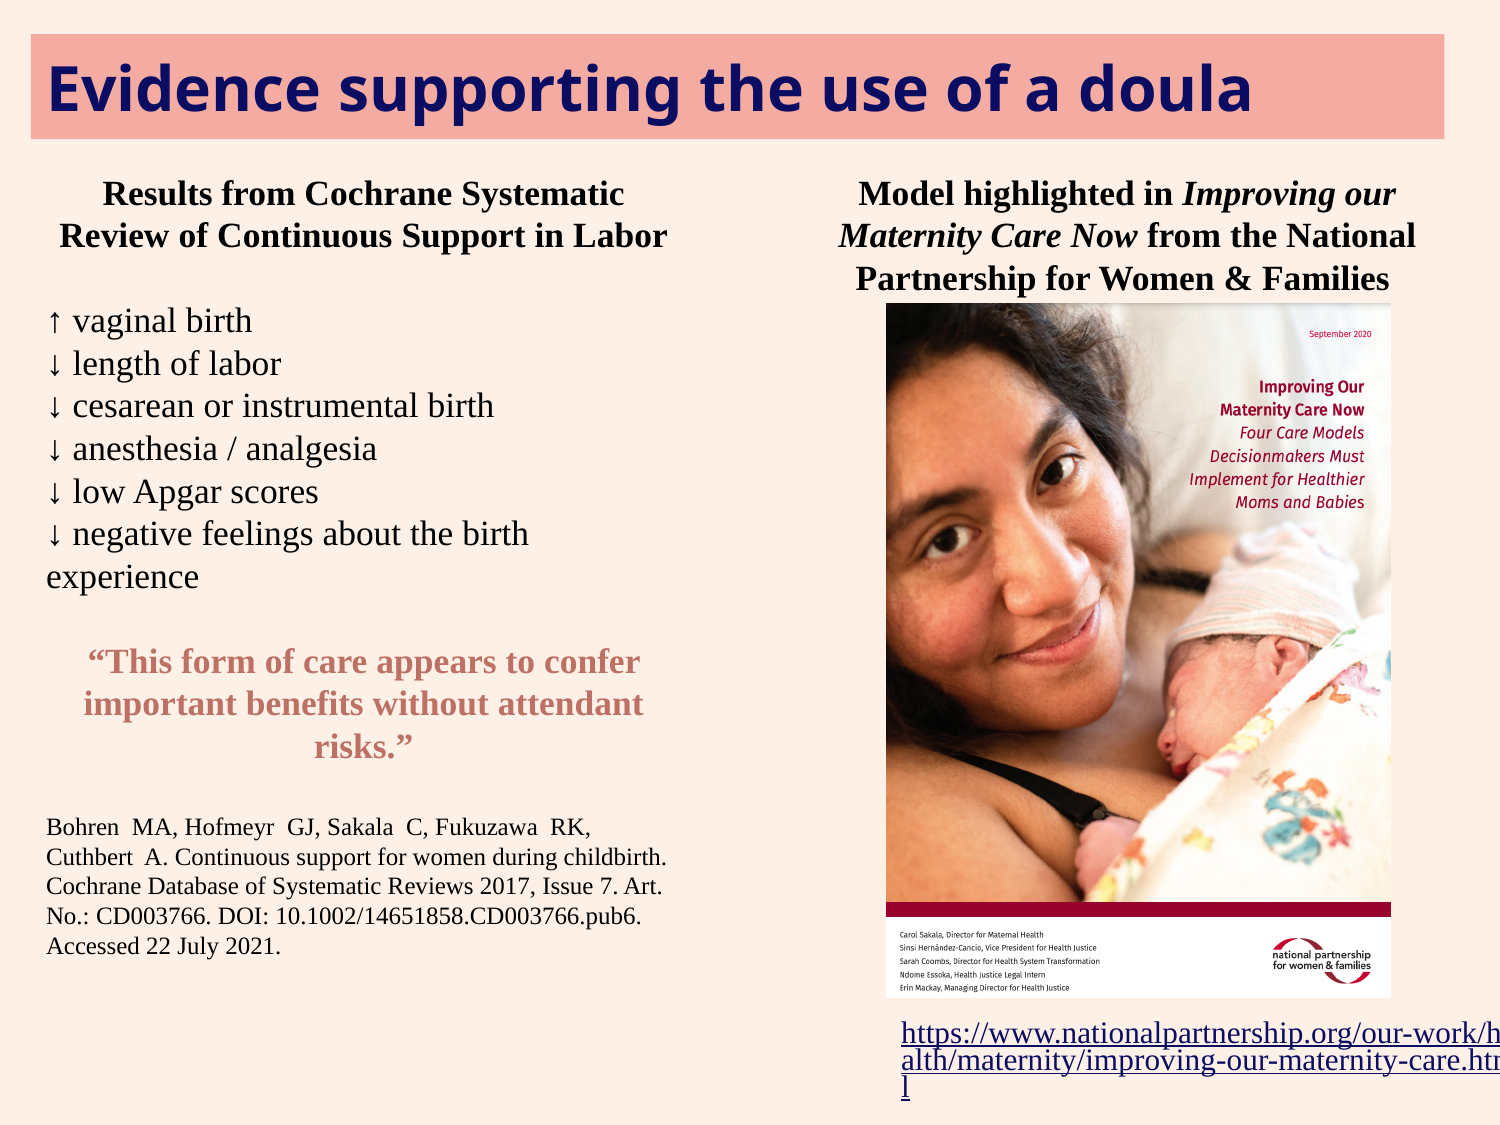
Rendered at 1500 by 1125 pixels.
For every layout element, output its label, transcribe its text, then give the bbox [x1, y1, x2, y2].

picture [885, 303, 1392, 998]
text_box Results from Cochrane Systematic Review of Continuous Support in Labor ↑ vaginal birth ↓ length of labor ↓ cesarean or instrumental birth ↓ anesthesia / analgesia ↓ low Apgar scores ↓ negative feelings about the birth experience “This form of care appears to confer important benefits without attendant risks.” Bohren MA, Hofmeyr GJ, Sakala C, Fukuzawa RK, Cuthbert A. Continuous support for women during childbirth. Cochrane Database of Systematic Reviews 2017, Issue 7. Art. No.: CD003766. DOI: 10.1002/14651858.CD003766.pub6. Accessed 22 July 2021. [31, 154, 697, 1051]
text_box Model highlighted in Improving our Maternity Care Now from the National Partnership for Women & Families [810, 154, 1445, 313]
subtitle https://www.nationalpartnership.org/our-work/health/maternity/improving-our-maternity-care.html [886, 997, 1500, 1104]
text_box Evidence supporting the use of a doula [30, 34, 1445, 140]
